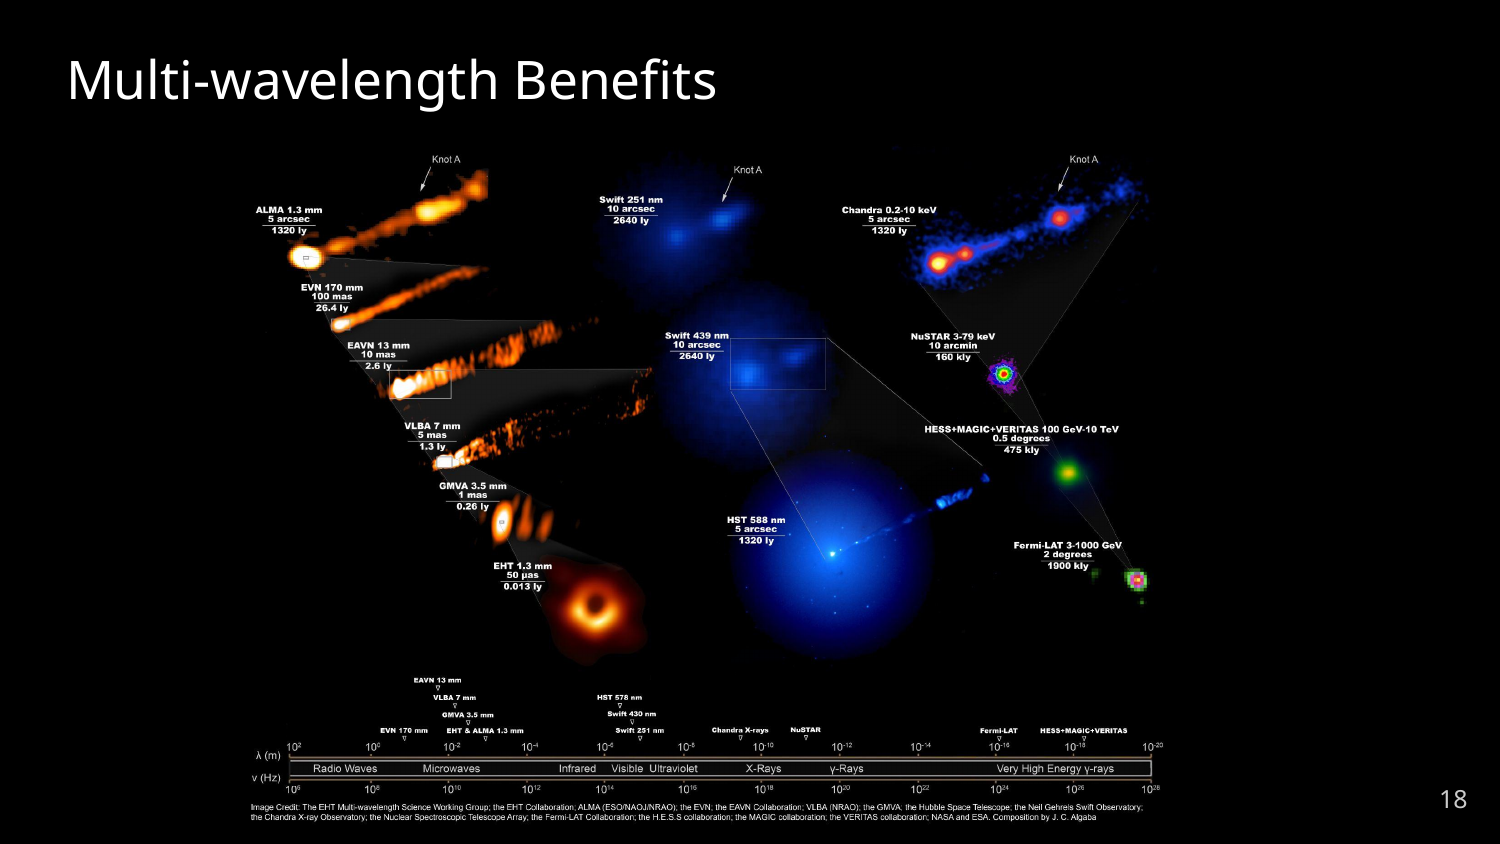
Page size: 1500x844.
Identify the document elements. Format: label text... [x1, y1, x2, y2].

title Multi-wavelength Benefits [51, 31, 1449, 126]
picture [243, 125, 1175, 826]
slide_number 18 [1392, 767, 1483, 833]
